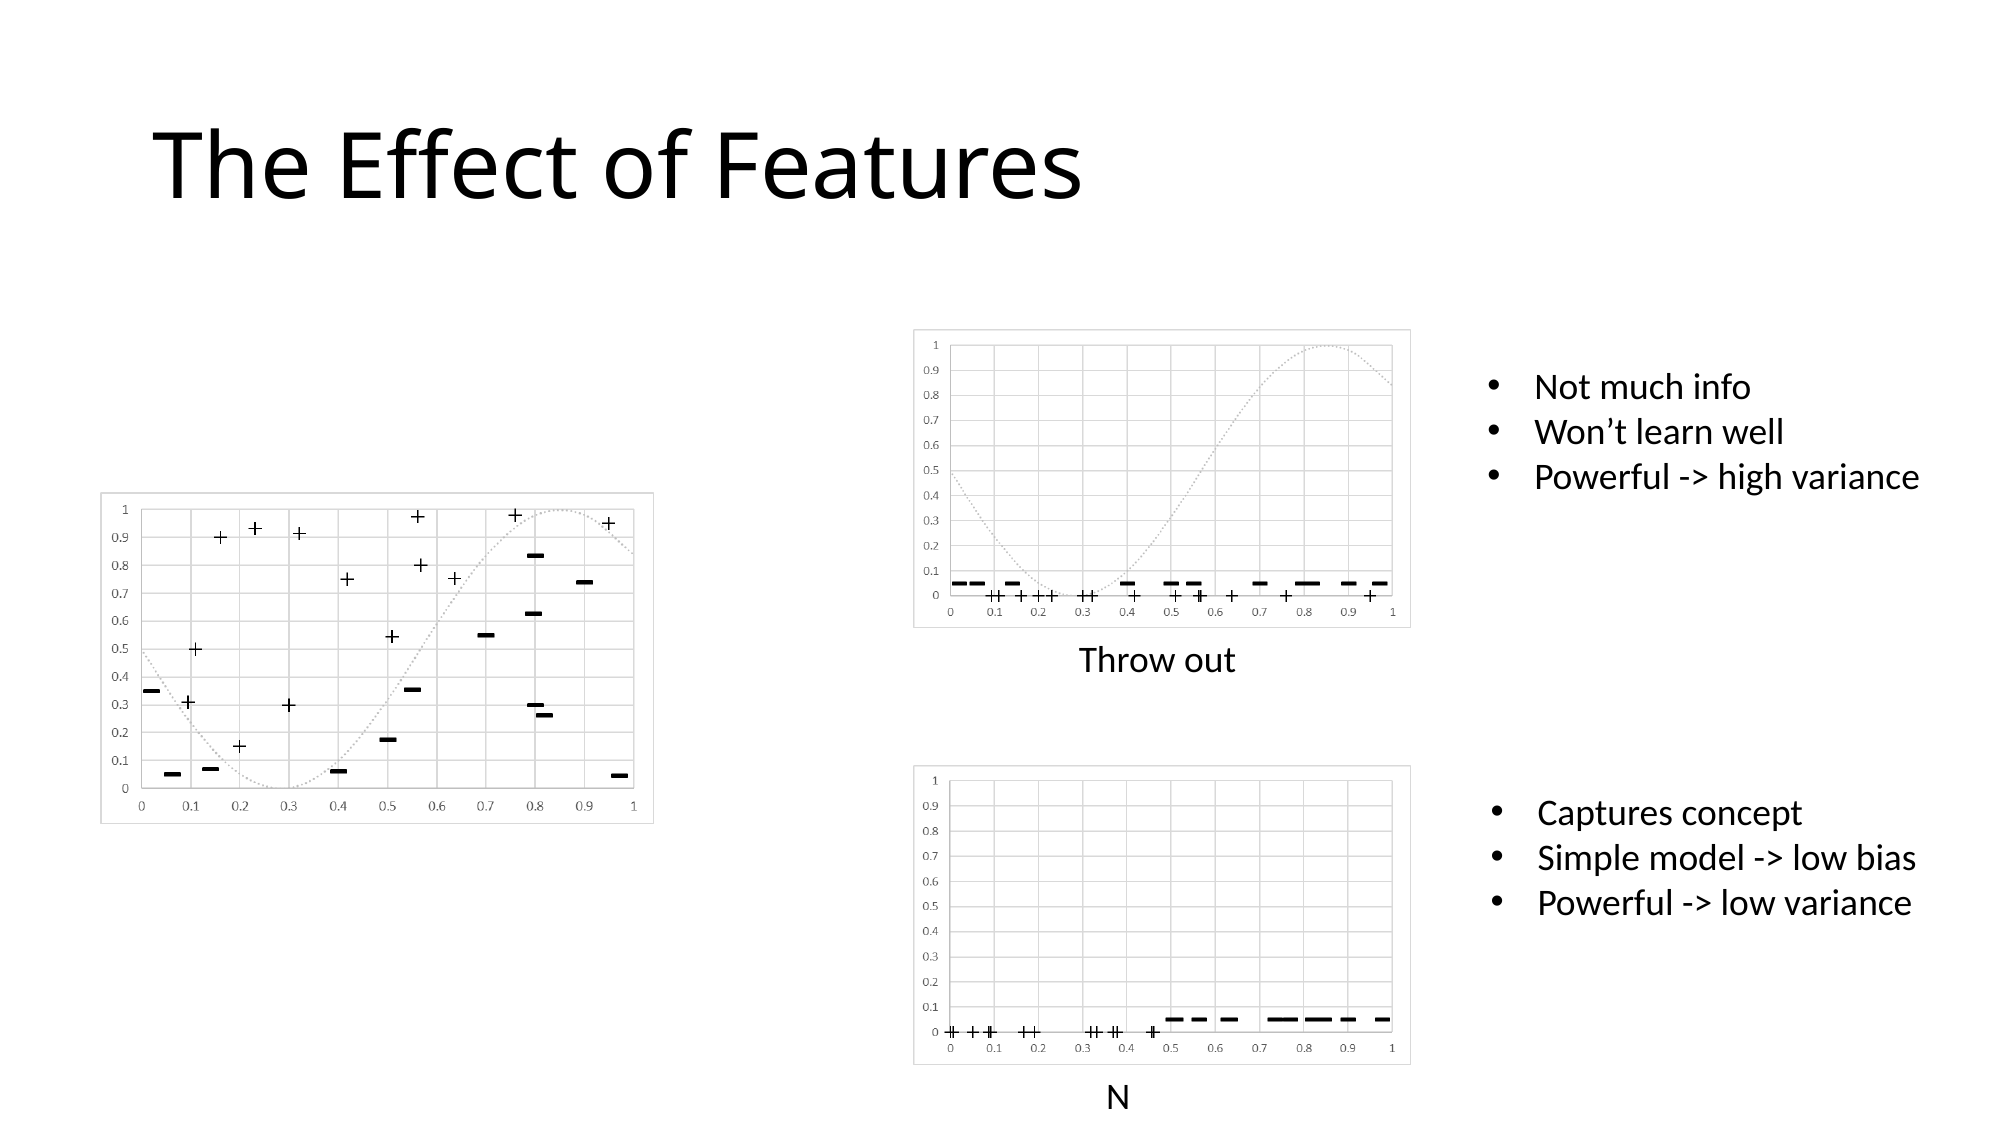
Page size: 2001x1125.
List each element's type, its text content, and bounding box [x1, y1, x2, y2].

picture [100, 492, 654, 824]
title The Effect of Features [137, 59, 1863, 278]
text_box Captures concept Simple model -> low bias Powerful -> low variance [1475, 780, 1933, 931]
text_box Not much info Won’t learn well Powerful -> high variance [1472, 354, 1936, 505]
picture [913, 765, 1411, 1065]
picture [913, 329, 1411, 628]
